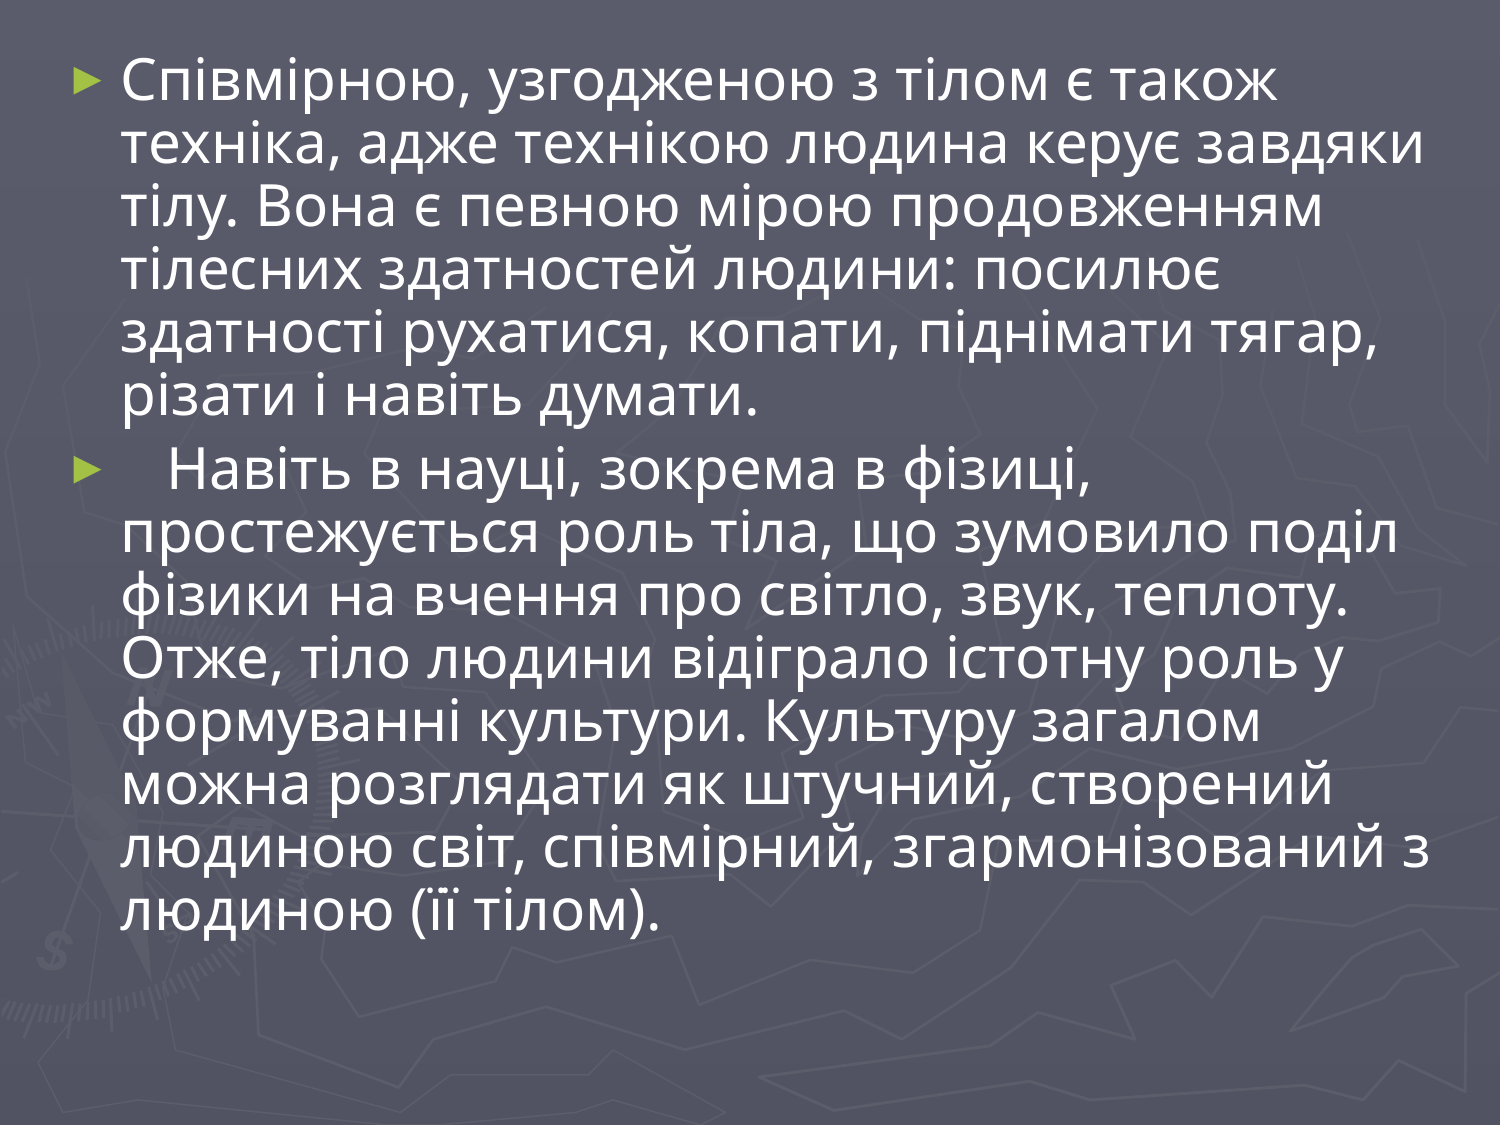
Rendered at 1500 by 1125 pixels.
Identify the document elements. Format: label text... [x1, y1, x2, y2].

list Співмірною, узгодженою з тілом є також техніка, адже технікою людина керує завдяки тілу. Вона є певною мірою продовженням тілесних здатностей людини: посилює здатності рухатися, копати, піднімати тягар, різати і навіть думати. Навіть в науці, зокрема в фізиці, простежується роль тіла, що зумовило поділ фізики на вчення про світло, звук, теплоту. Отже, тіло людини відіграло істотну роль у формуванні культури. Культуру загалом можна розглядати як штучний, створений людиною світ, співмірний, згармонізований з людиною (її тілом). [49, 42, 1451, 1048]
